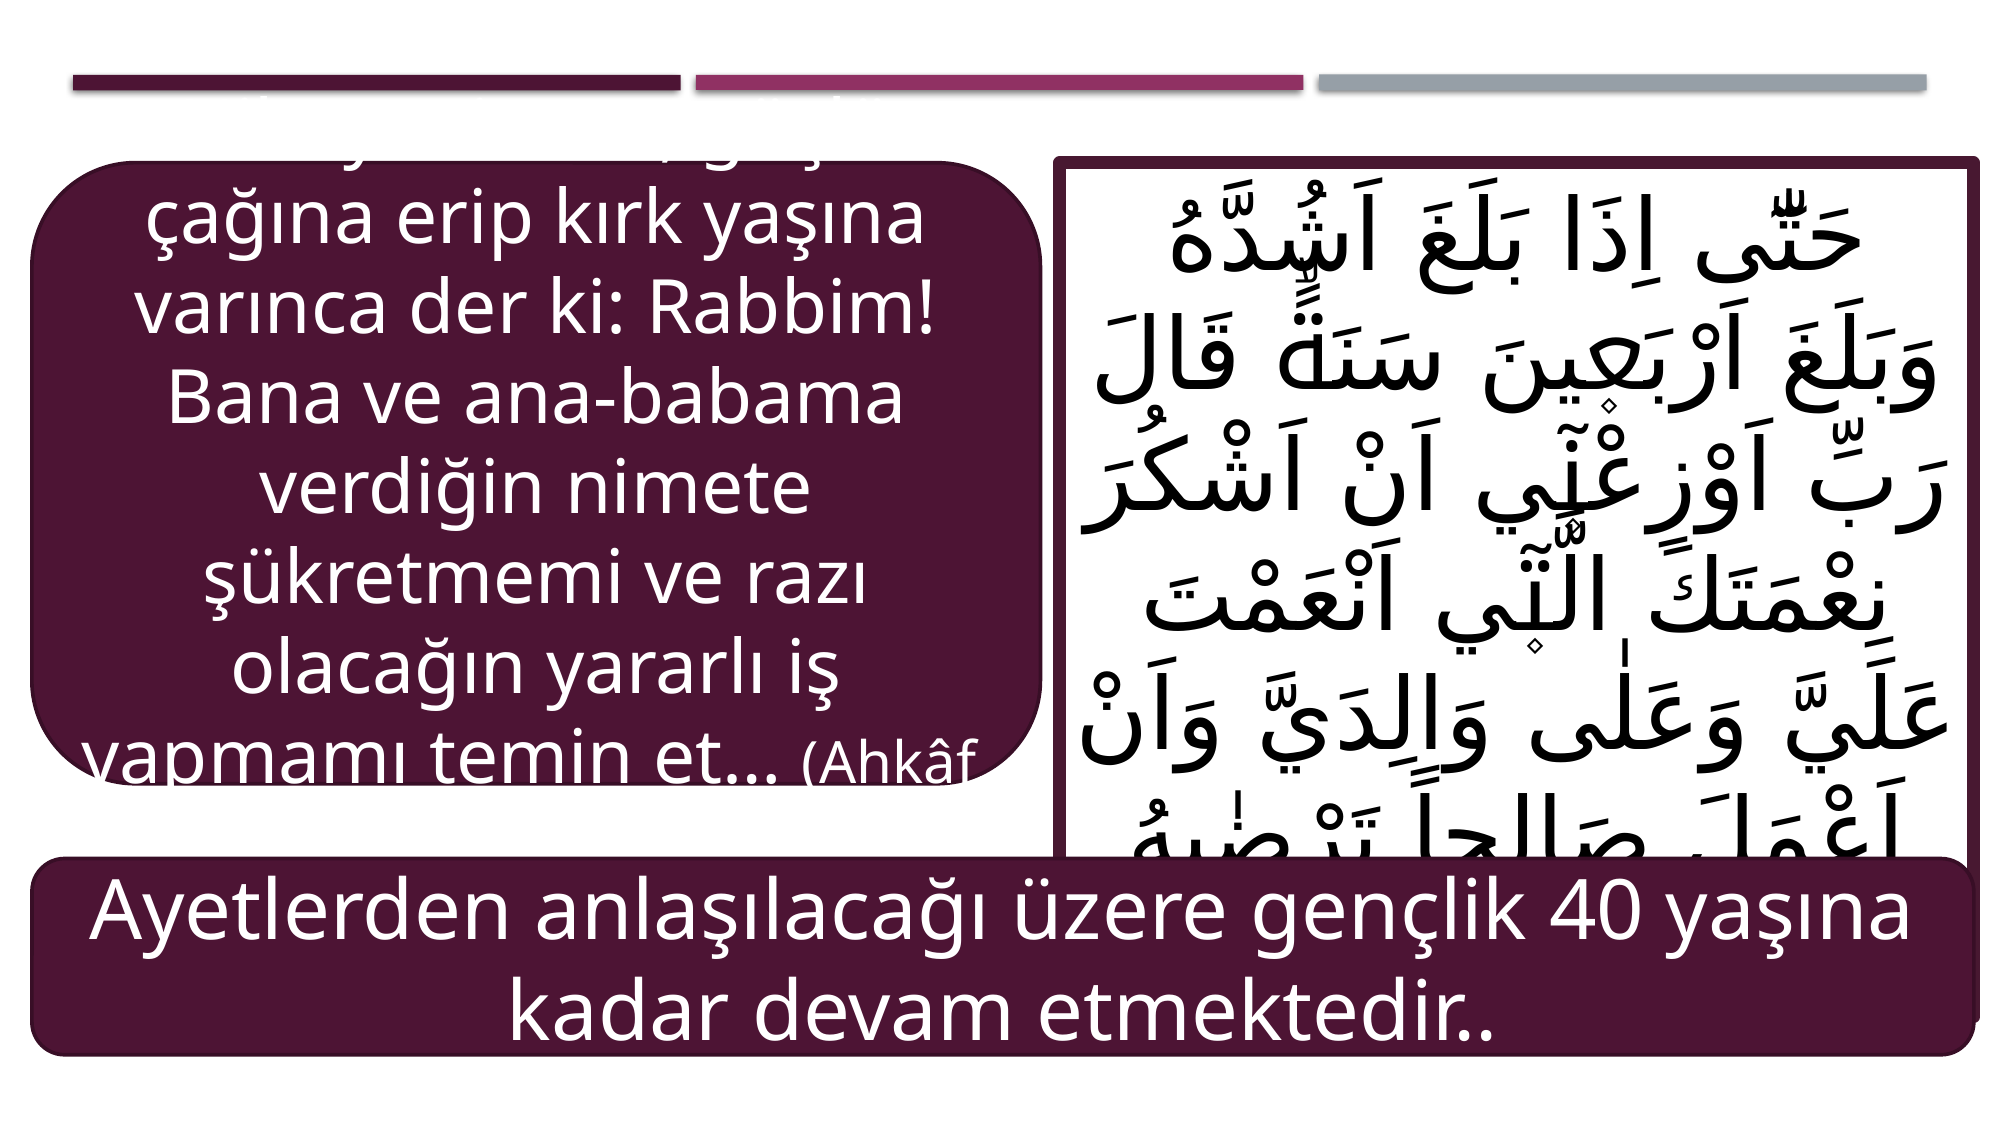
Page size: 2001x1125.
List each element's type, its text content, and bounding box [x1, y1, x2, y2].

text_box Nihayet insan, güçlü çağına erip kırk yaşına varınca der ki: Rabbim! Bana ve ana-babama verdiğin nimete şükretmemi ve razı olacağın yararlı iş yapmamı temin et… (Ahkâf, 15). [30, 160, 1043, 786]
text_box حَتّٰٓى اِذَا بَلَغَ اَشُدَّهُ وَبَلَغَ اَرْبَع۪ينَ سَنَةًۙ قَالَ رَبِّ اَوْزِعْن۪ٓي اَنْ اَشْكُرَ نِعْمَتَكَ الَّت۪ٓي اَنْعَمْتَ عَلَيَّ وَعَلٰى وَالِدَيَّ وَاَنْ اَعْمَلَ صَالِحاً تَرْضٰيهُ ﴿١٥﴾ [1059, 162, 1974, 877]
text_box Ayetlerden anlaşılacağı üzere gençlik 40 yaşına kadar devam etmektedir.. [30, 856, 1976, 1057]
